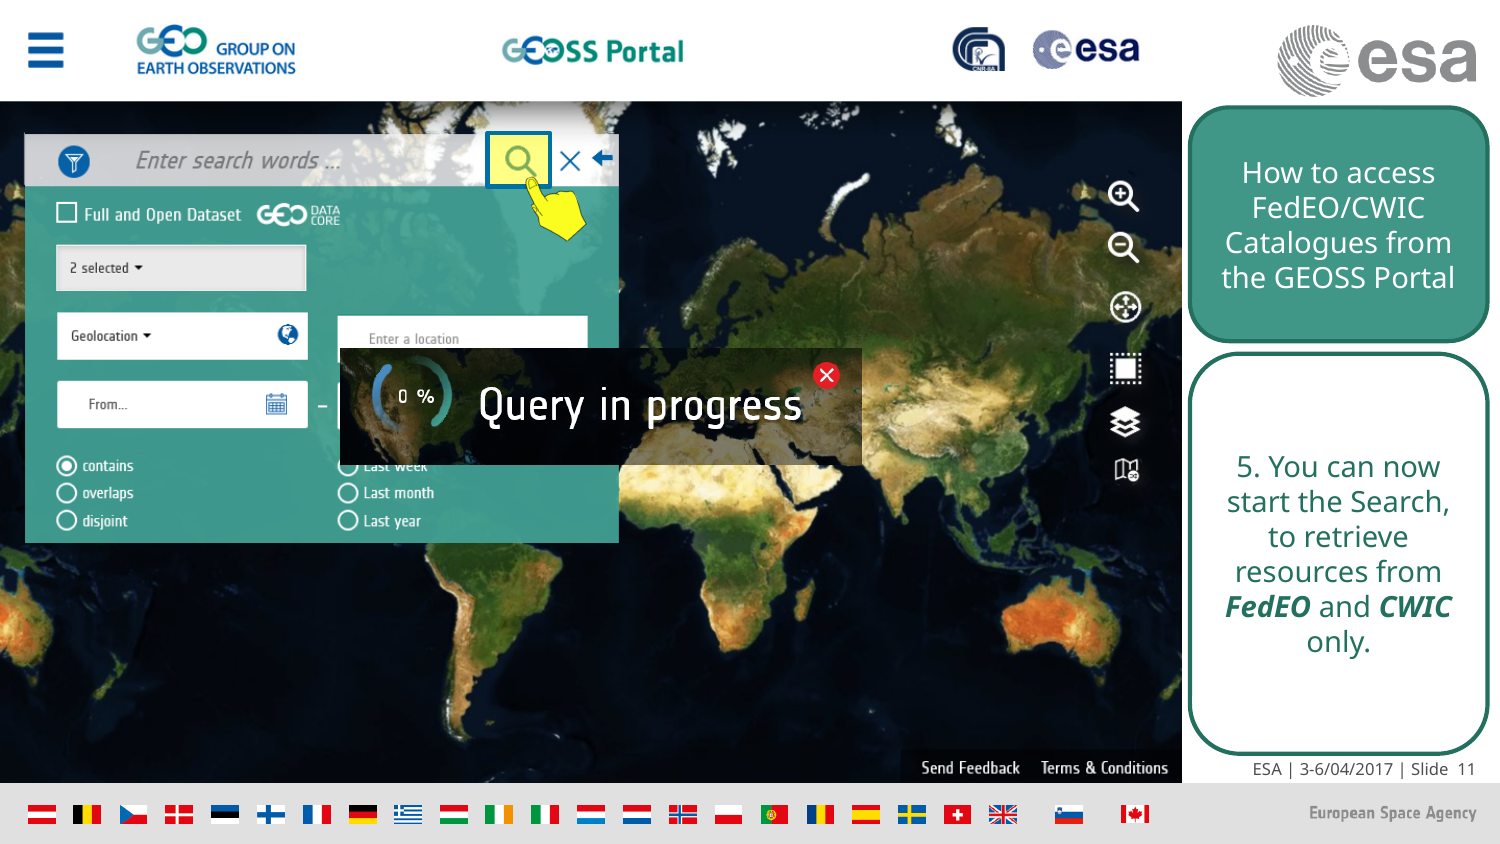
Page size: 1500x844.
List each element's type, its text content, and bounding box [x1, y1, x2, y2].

picture [0, 0, 1500, 844]
text_box 5. You can now start the Search, to retrieve resources from FedEO and CWIC only. [1187, 351, 1490, 756]
text_box How to access FedEO/CWIC Catalogues from the GEOSS Portal [1187, 105, 1490, 344]
picture [1277, 25, 1477, 109]
